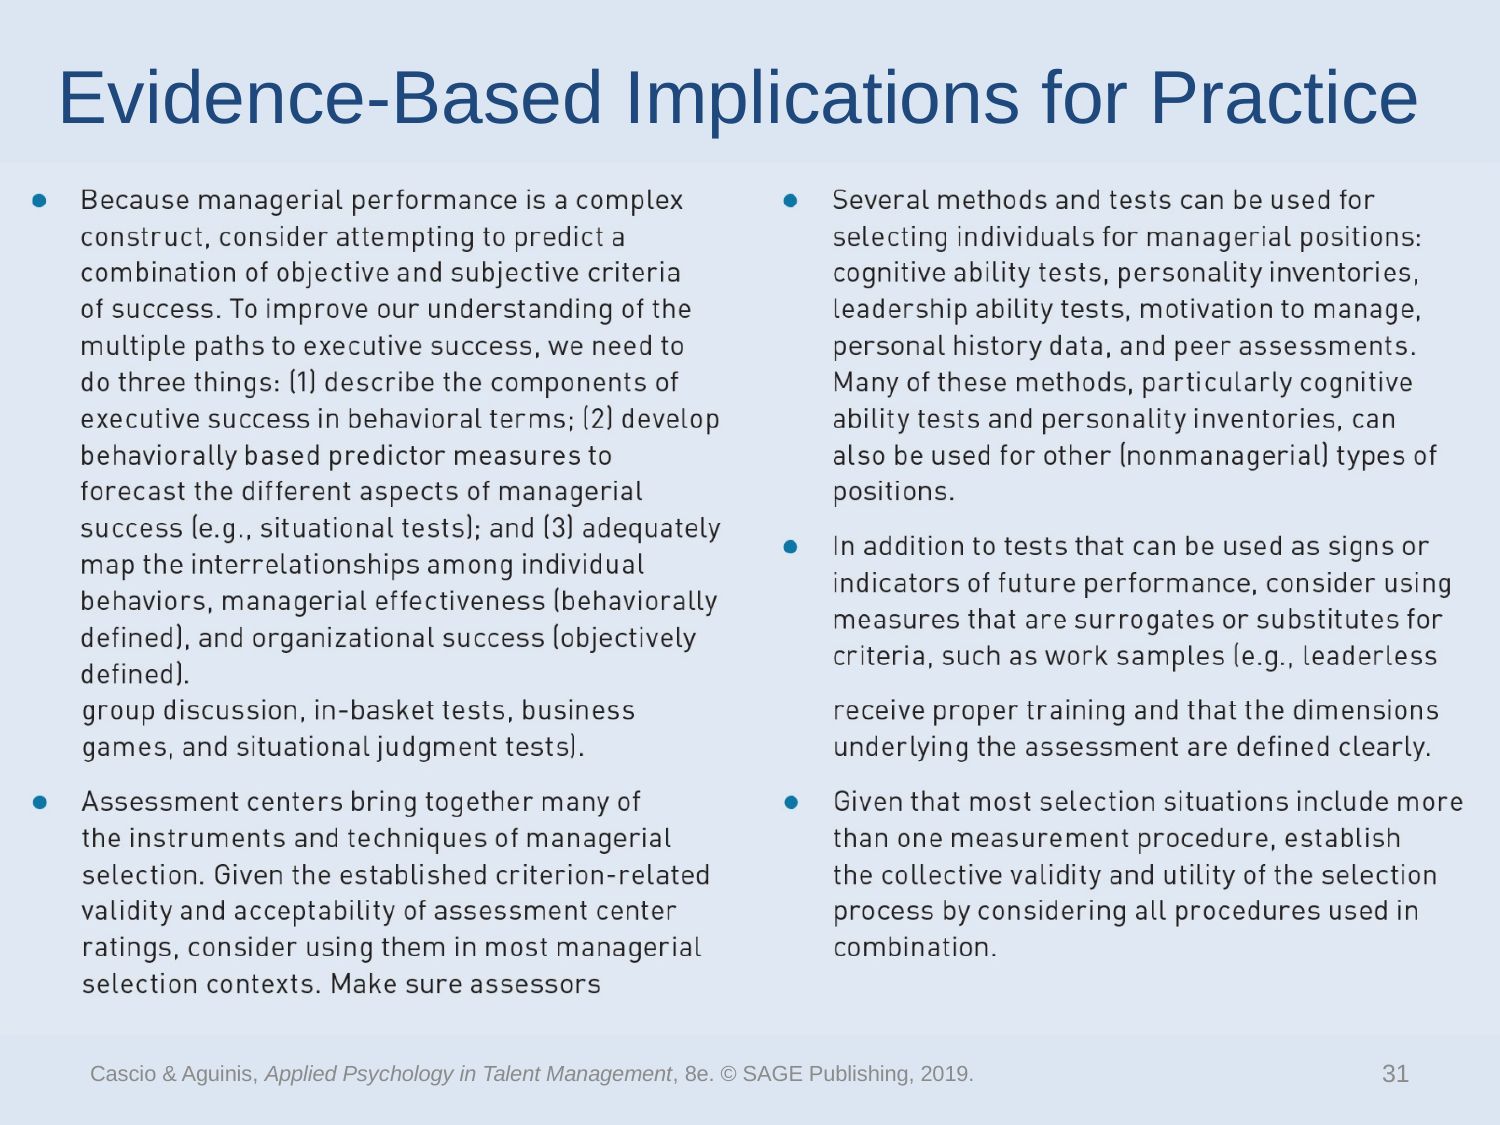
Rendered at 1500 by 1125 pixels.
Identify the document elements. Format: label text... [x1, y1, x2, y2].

footer Cascio & Aguinis, Applied Psychology in Talent Management, 8e. © SAGE Publishing, 2019. [75, 1043, 1313, 1103]
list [0, 162, 1500, 1035]
title Evidence-Based Implications for Practice [0, 0, 1500, 162]
slide_number 31 [1350, 1043, 1425, 1103]
